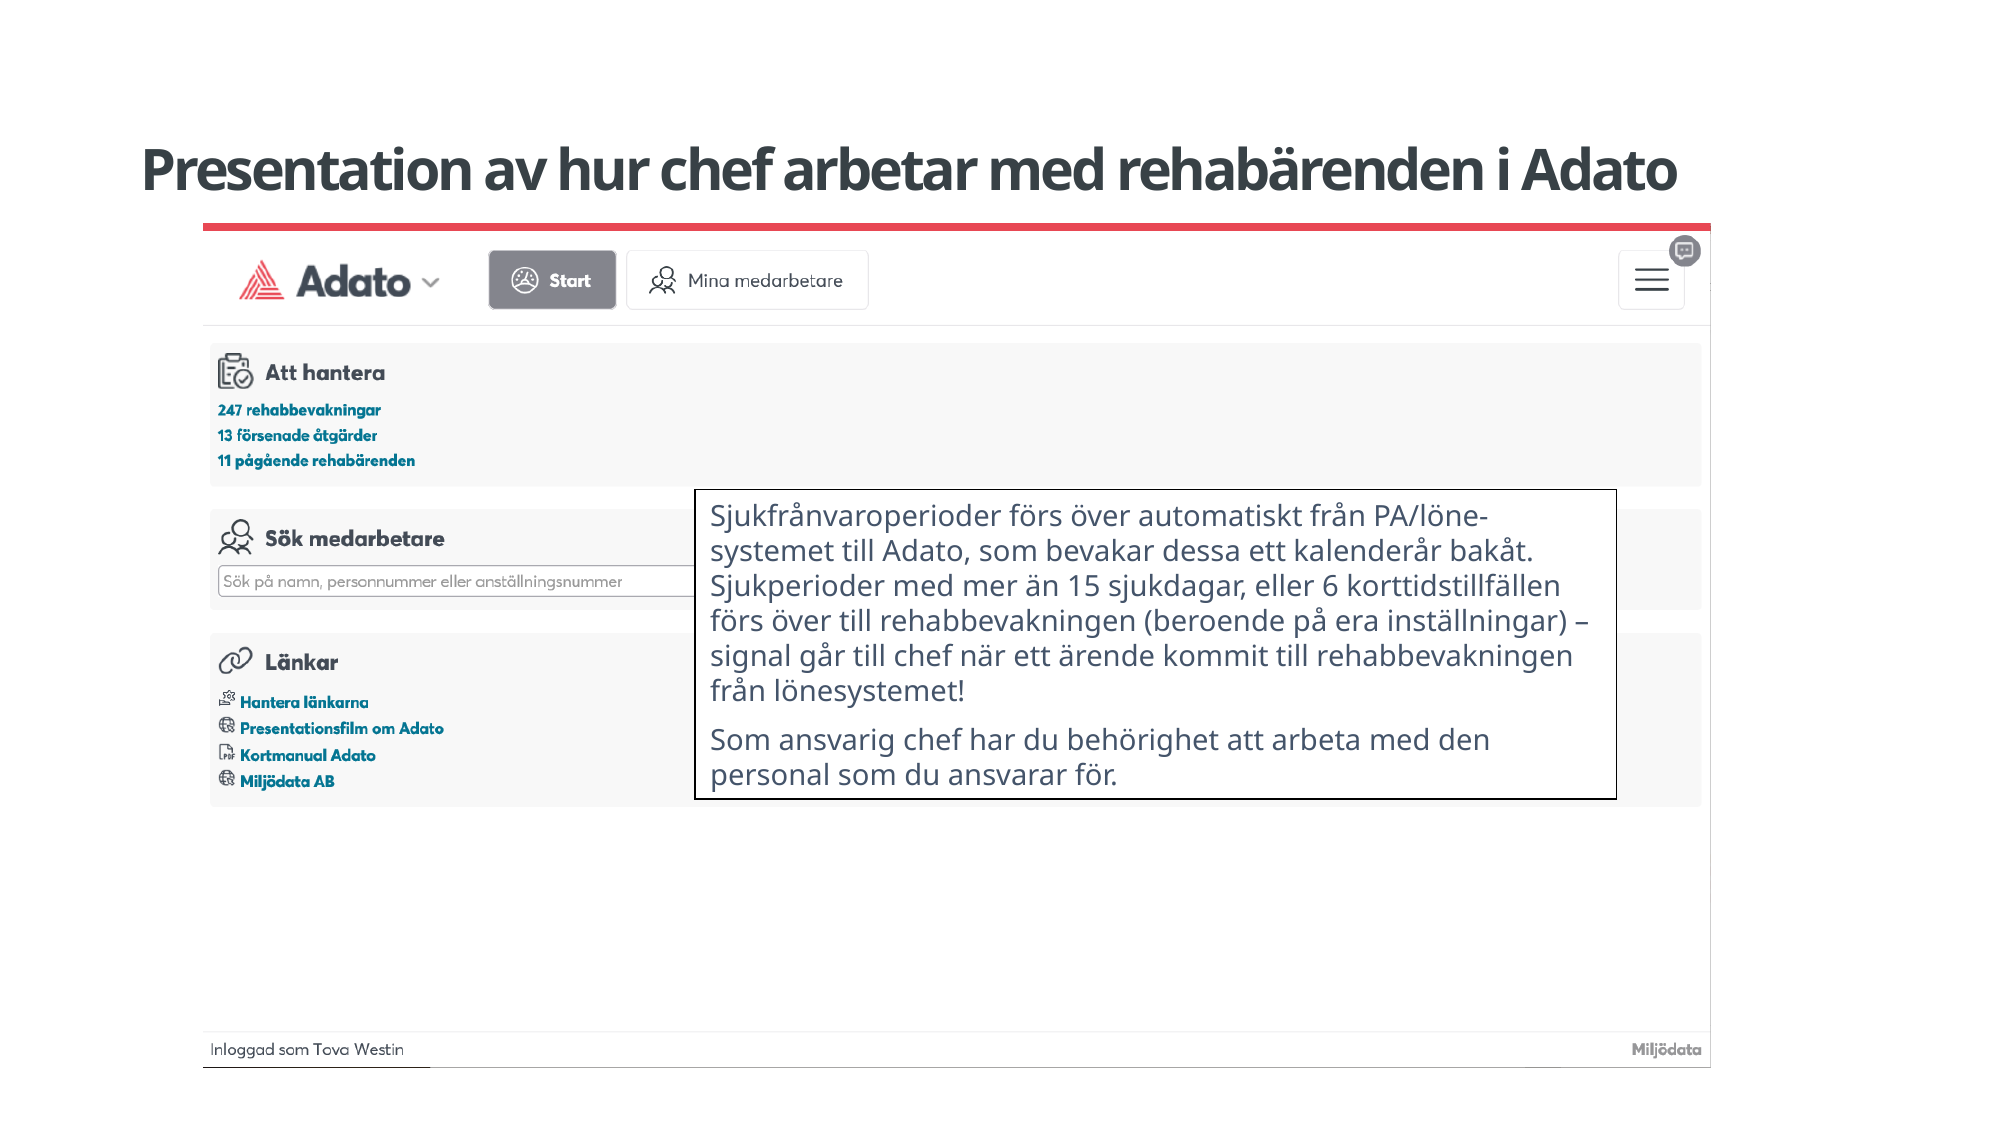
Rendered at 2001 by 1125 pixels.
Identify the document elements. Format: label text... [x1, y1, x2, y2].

picture [203, 223, 1711, 1068]
text_box Presentation av hur chef arbetar med rehabärenden i Adato [125, 133, 1857, 224]
